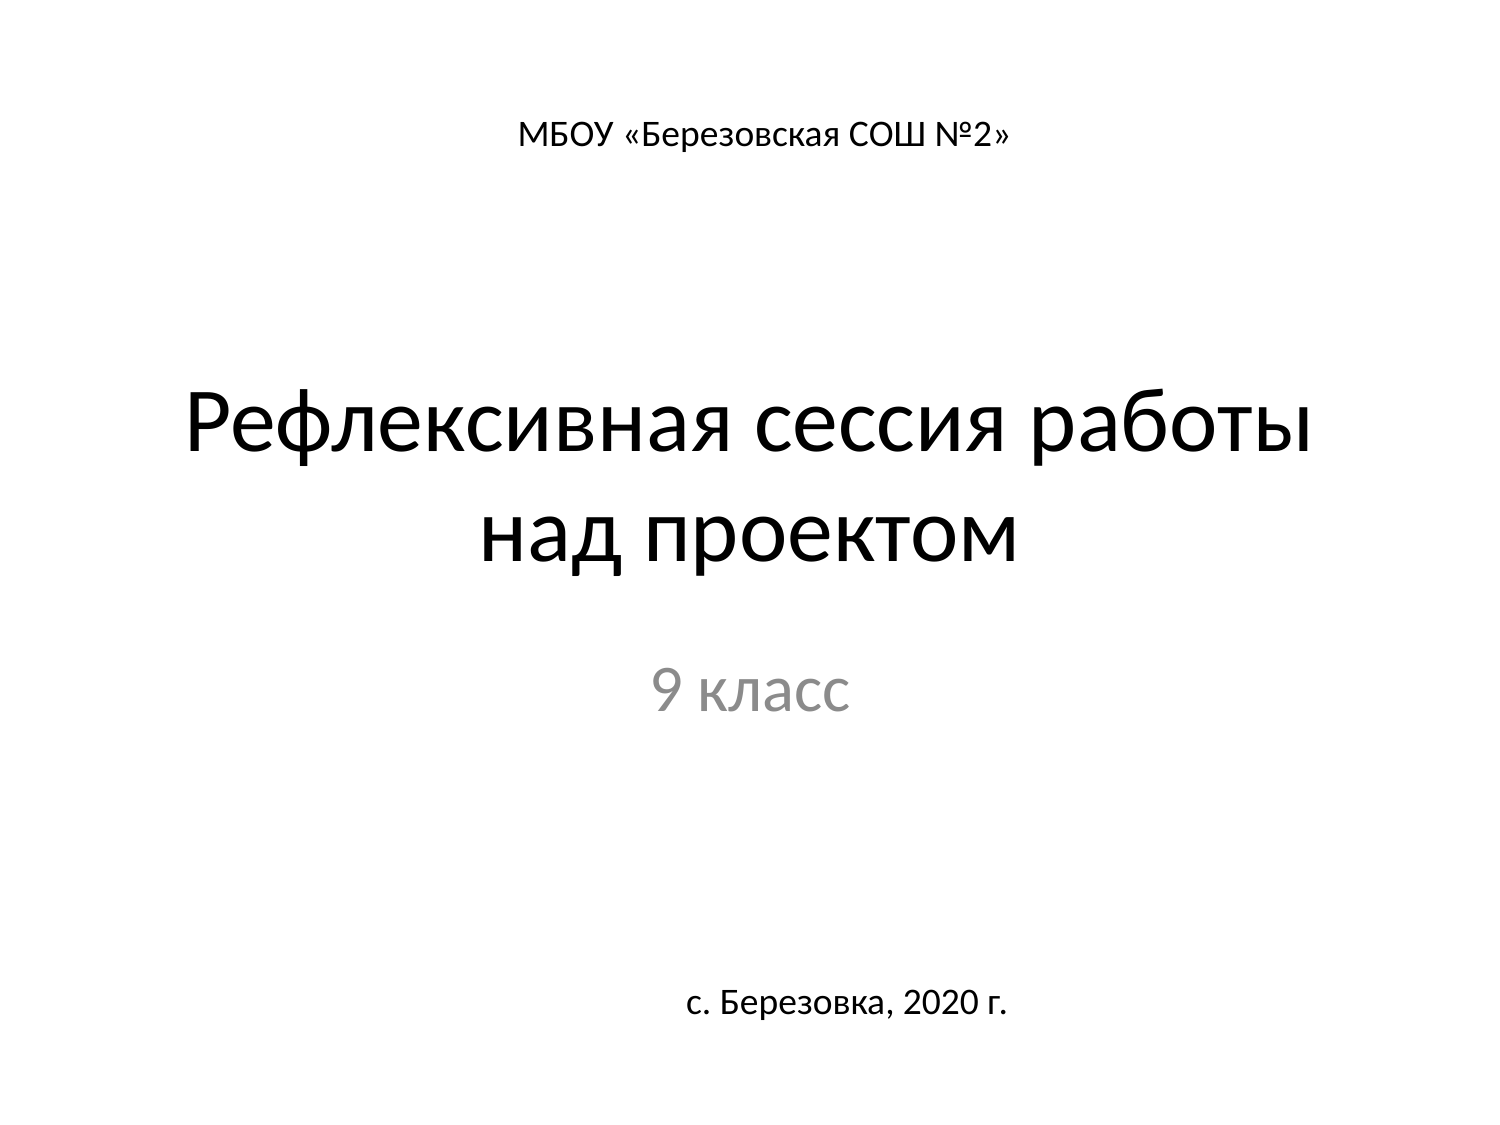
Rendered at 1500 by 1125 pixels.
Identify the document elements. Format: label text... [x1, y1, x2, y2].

text_box МБОУ «Березовская СОШ №2» [502, 101, 1027, 162]
title Рефлексивная сессия работы над проектом [112, 349, 1388, 591]
subtitle 9 класс [225, 637, 1275, 925]
text_box с. Березовка, 2020 г. [671, 969, 1024, 1029]
